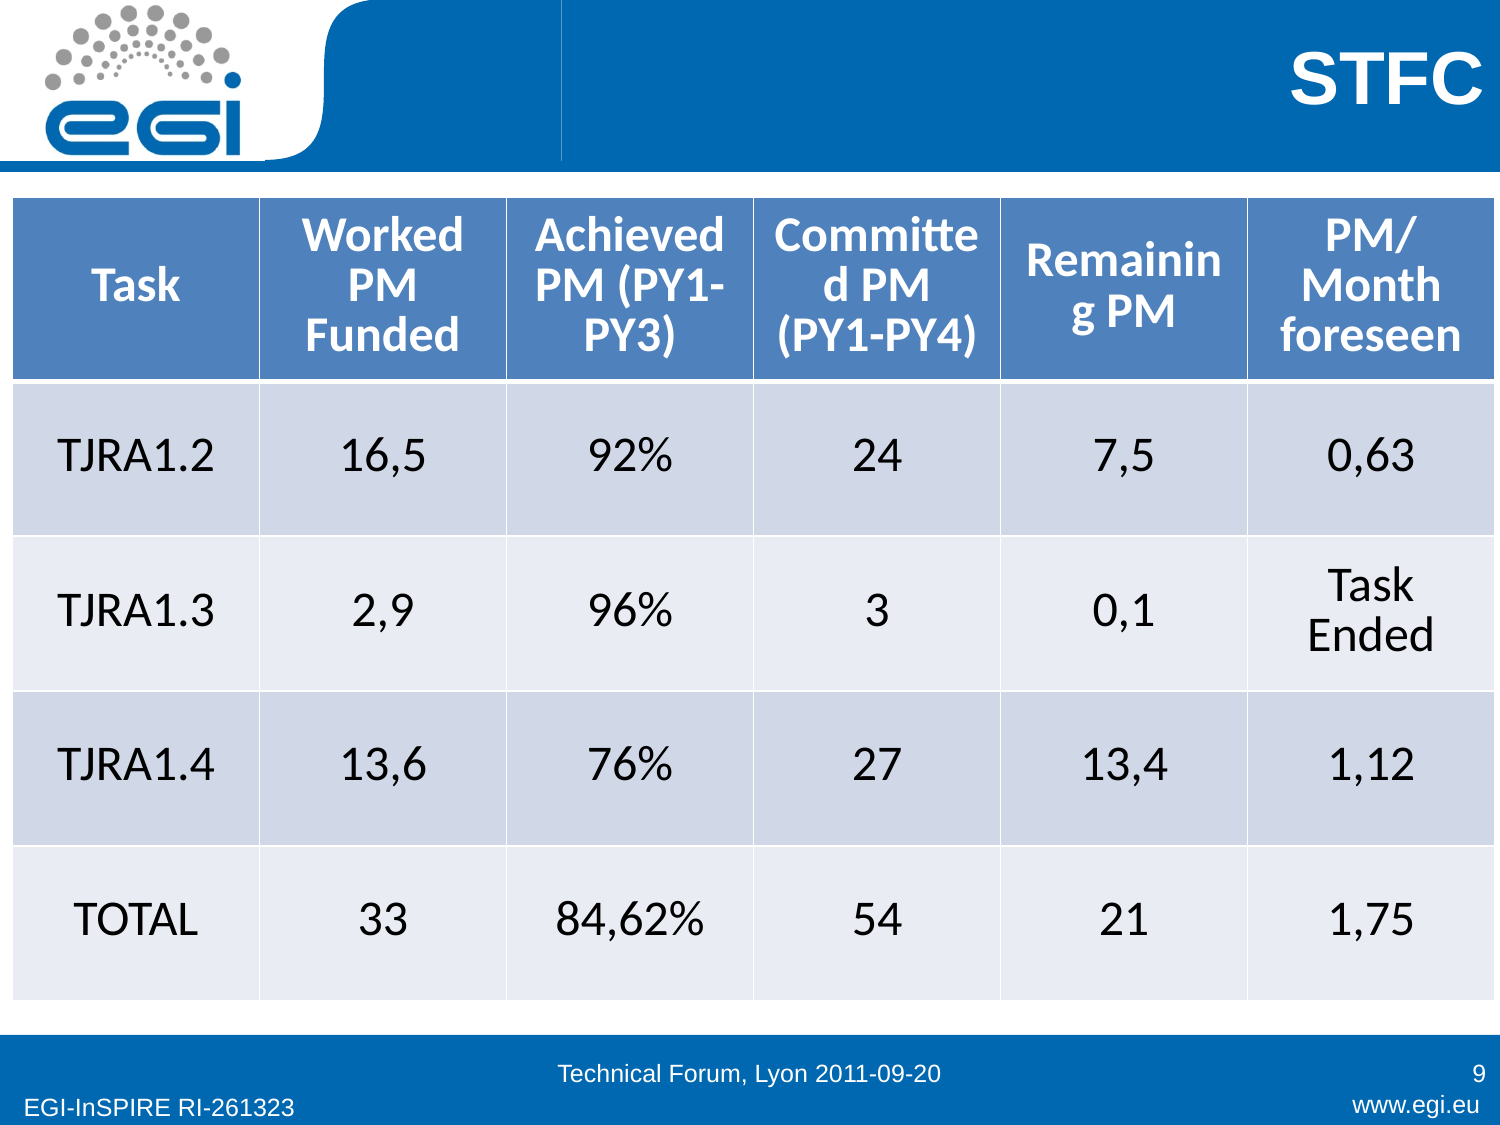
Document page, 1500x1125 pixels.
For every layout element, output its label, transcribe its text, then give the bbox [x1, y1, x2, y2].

table_cell 24 [754, 384, 1000, 535]
table_cell 0,1 [1001, 537, 1247, 690]
table_cell 96% [507, 537, 753, 690]
table_cell 76% [507, 692, 753, 845]
table_header Achieved PM (PY1-PY3) [507, 198, 753, 379]
table_cell 1,75 [1248, 847, 1494, 1000]
picture [0, 0, 265, 161]
table_cell 84,62% [507, 847, 753, 1000]
title STFC [312, 23, 1500, 126]
table_cell 54 [754, 847, 1000, 1000]
table_header Remaining PM [1001, 198, 1247, 379]
table_header Task [13, 198, 259, 379]
table_cell 0,63 [1248, 384, 1494, 535]
table_cell TJRA1.3 [13, 537, 259, 690]
slide_number 9 [1151, 1042, 1500, 1103]
table_cell 2,9 [260, 537, 506, 690]
table_cell 27 [754, 692, 1000, 845]
footer Technical Forum, Lyon 2011-09-20 [512, 1042, 988, 1103]
table_cell 3 [754, 537, 1000, 690]
table_cell 13,6 [260, 692, 506, 845]
table_cell Task Ended [1248, 537, 1494, 690]
table_header Worked PM Funded [260, 198, 506, 379]
table_cell 92% [507, 384, 753, 535]
table_cell 33 [260, 847, 506, 1000]
table_cell 13,4 [1001, 692, 1247, 845]
table_cell TJRA1.4 [13, 692, 259, 845]
table_header Committed PM (PY1-PY4) [754, 198, 1000, 379]
table_cell 21 [1001, 847, 1247, 1000]
table_cell 1,12 [1248, 692, 1494, 845]
table_header PM/Month foreseen [1248, 198, 1494, 379]
table_cell TOTAL [13, 847, 259, 1000]
table_cell TJRA1.2 [13, 384, 259, 535]
table_cell 16,5 [260, 384, 506, 535]
table_cell 7,5 [1001, 384, 1247, 535]
